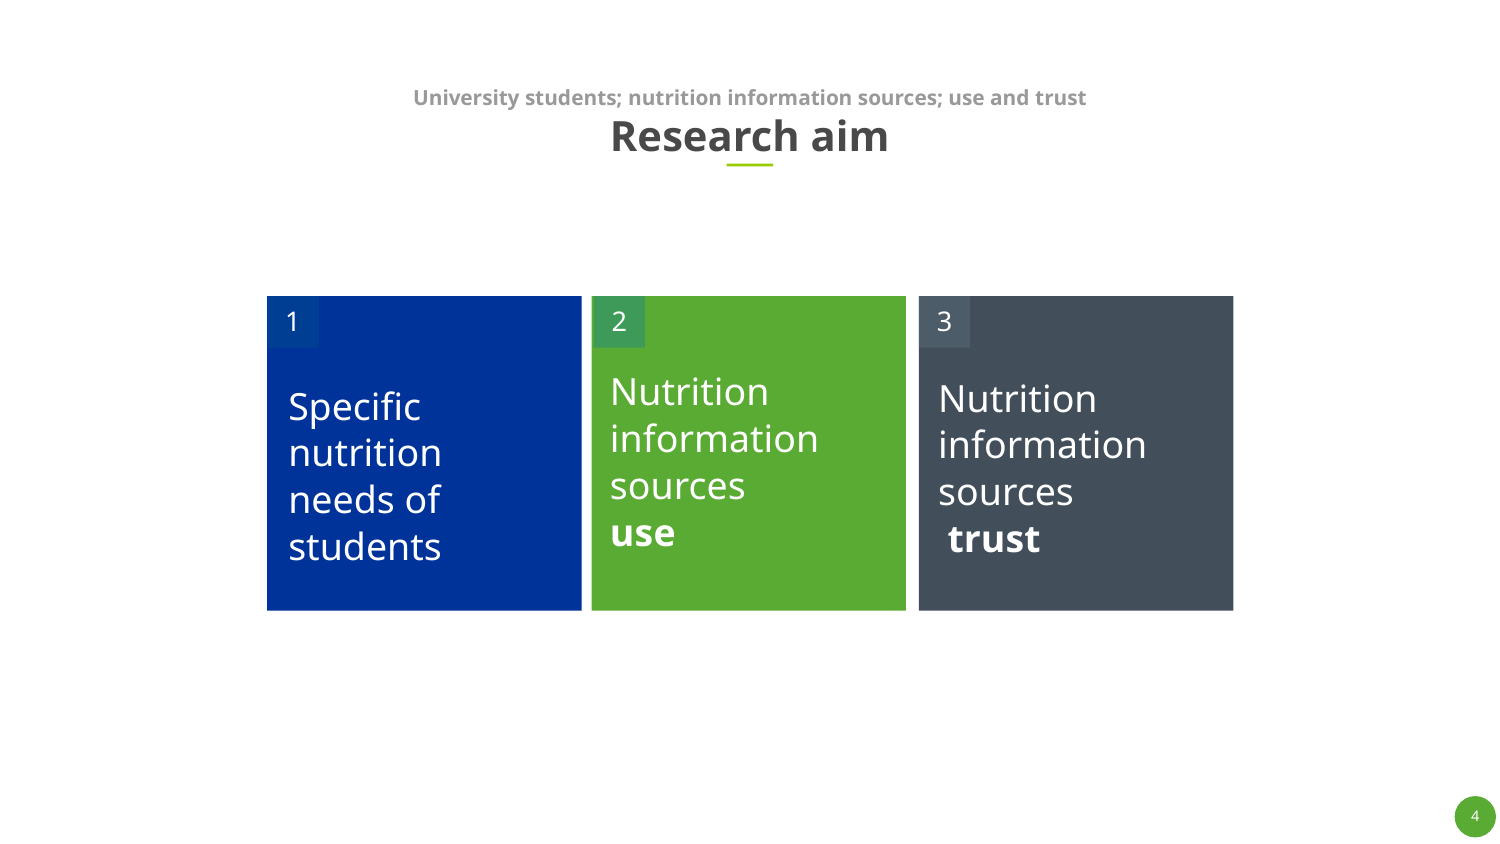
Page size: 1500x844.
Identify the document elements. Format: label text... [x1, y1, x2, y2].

subtitle Nutrition information sources trust [935, 370, 1212, 596]
subtitle Nutrition information sources use [607, 363, 884, 596]
title Research aim [175, 109, 1324, 161]
slide_number 4 [1454, 796, 1496, 838]
subtitle Specific nutrition needs of students [285, 378, 562, 596]
subtitle University students; nutrition information sources; use and trust [175, 80, 1324, 109]
